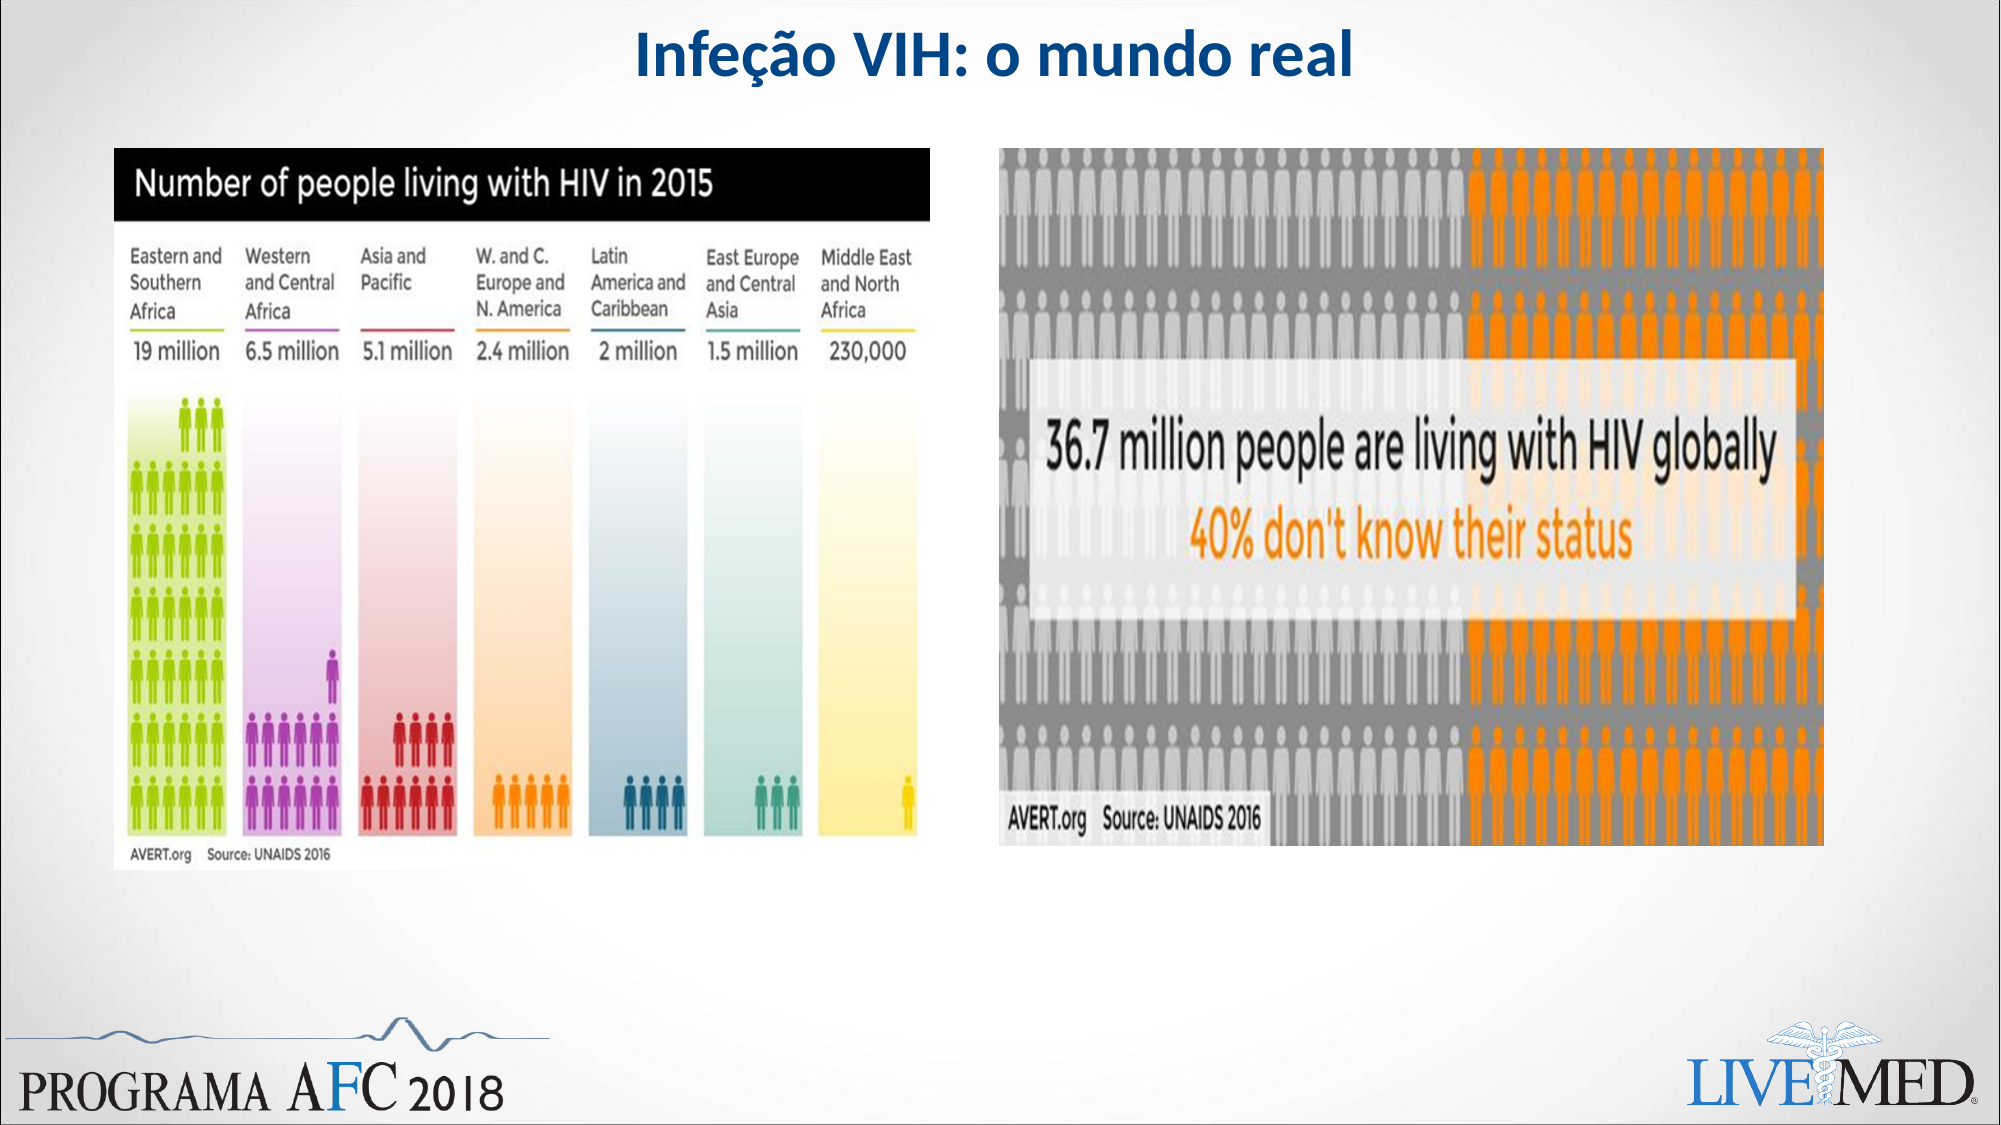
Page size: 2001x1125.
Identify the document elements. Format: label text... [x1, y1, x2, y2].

picture [0, 0, 2001, 1125]
title Infeção VIH: o mundo real [94, 0, 1896, 100]
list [113, 148, 930, 871]
